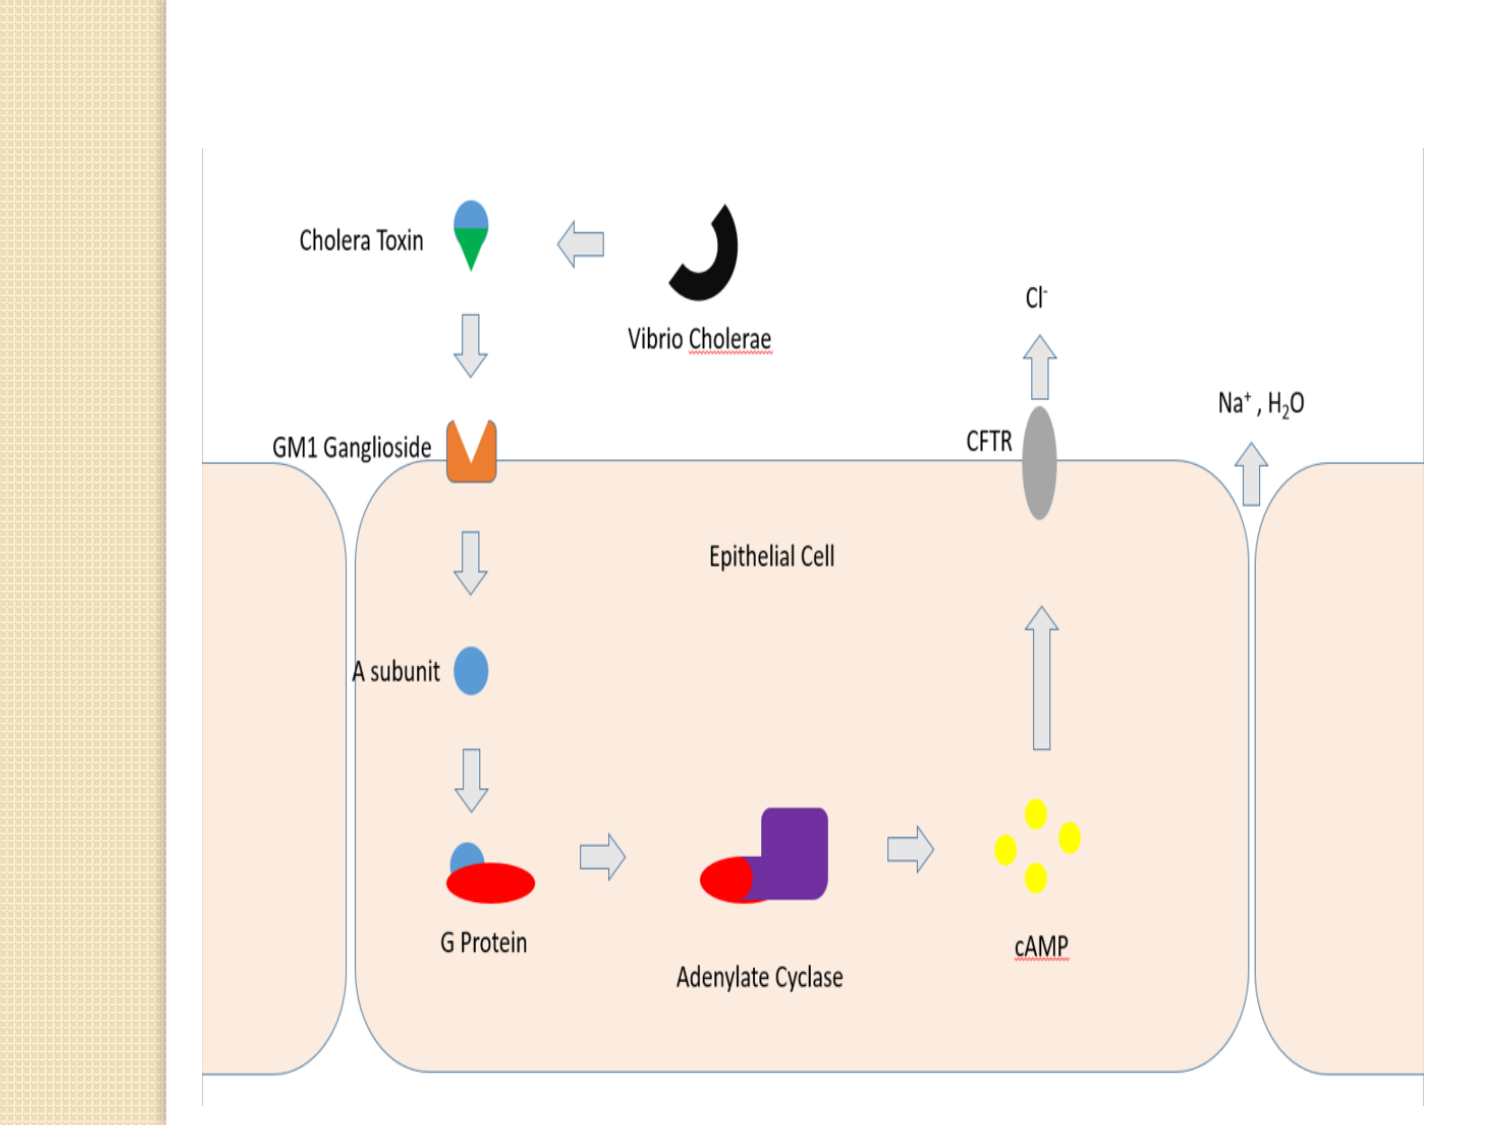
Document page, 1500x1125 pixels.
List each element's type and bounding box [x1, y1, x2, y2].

picture [202, 148, 1424, 1106]
picture [0, 0, 166, 1125]
